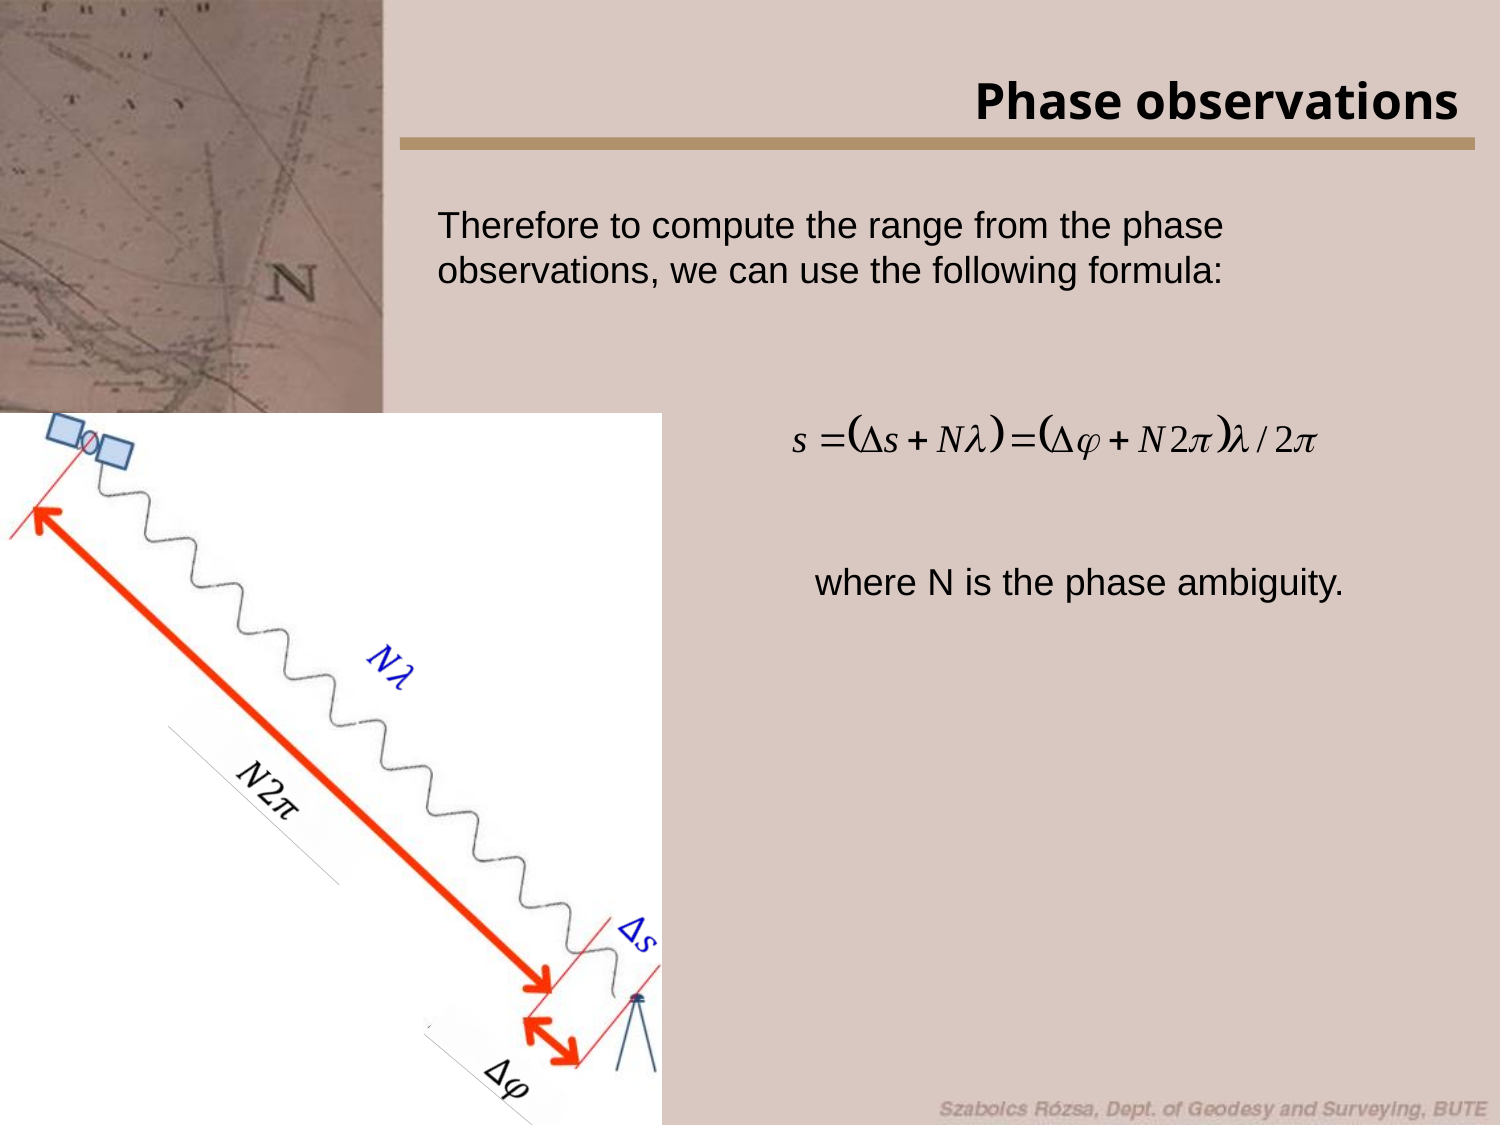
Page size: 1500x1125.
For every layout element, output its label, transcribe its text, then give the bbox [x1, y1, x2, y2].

text_box Therefore to compute the range from the phase observations, we can use the following formula: [422, 193, 1436, 298]
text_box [785, 413, 1327, 470]
text_box [399, 137, 1475, 150]
text_box where N is the phase ambiguity. [800, 550, 1365, 656]
text_box Phase observations [959, 62, 1475, 138]
picture [0, 0, 1500, 1125]
